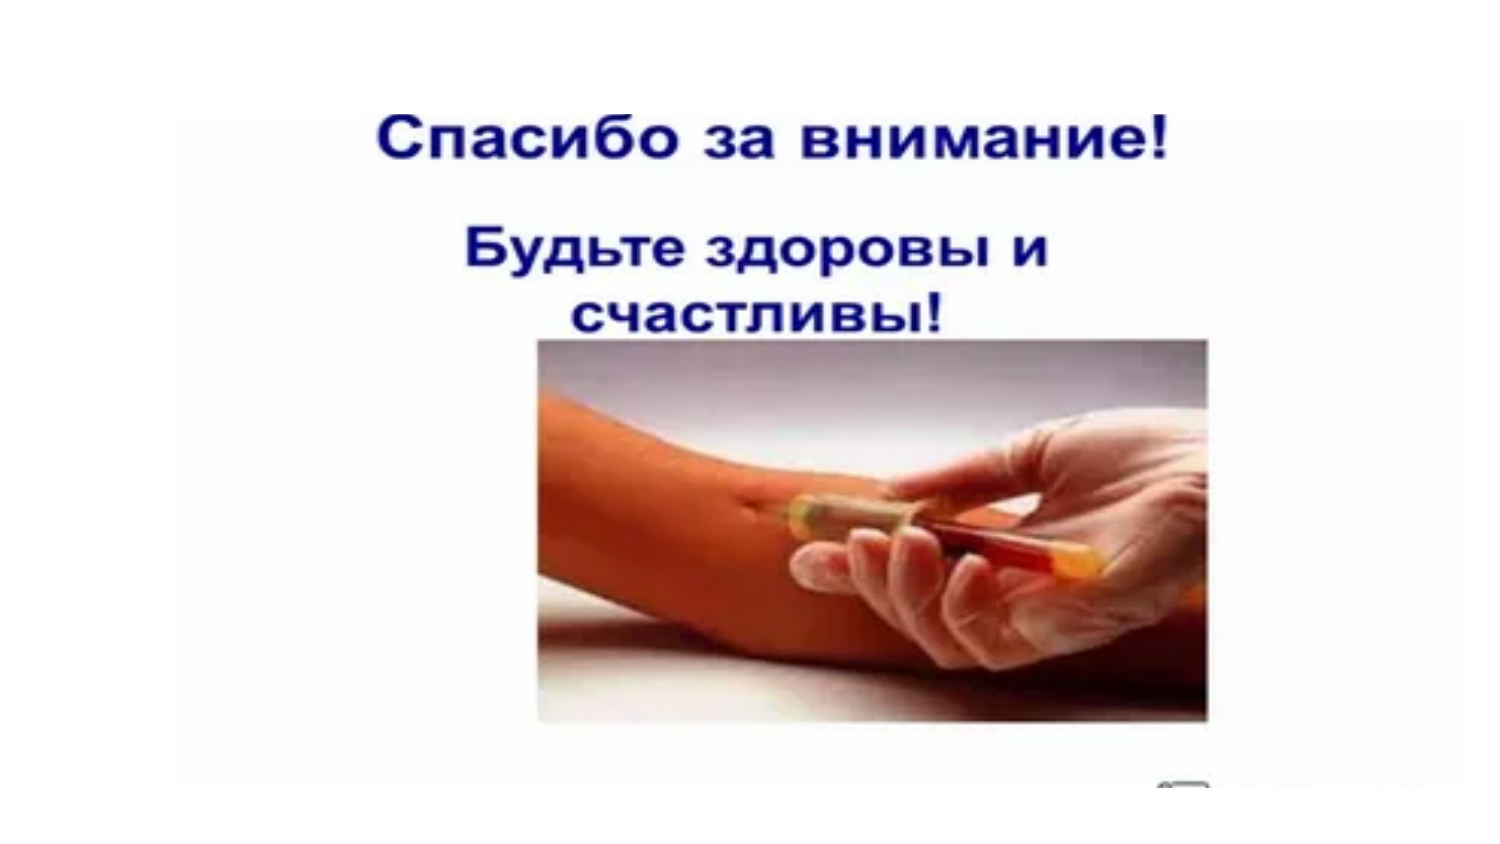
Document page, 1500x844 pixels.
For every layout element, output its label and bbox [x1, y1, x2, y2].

picture [170, 114, 1468, 789]
